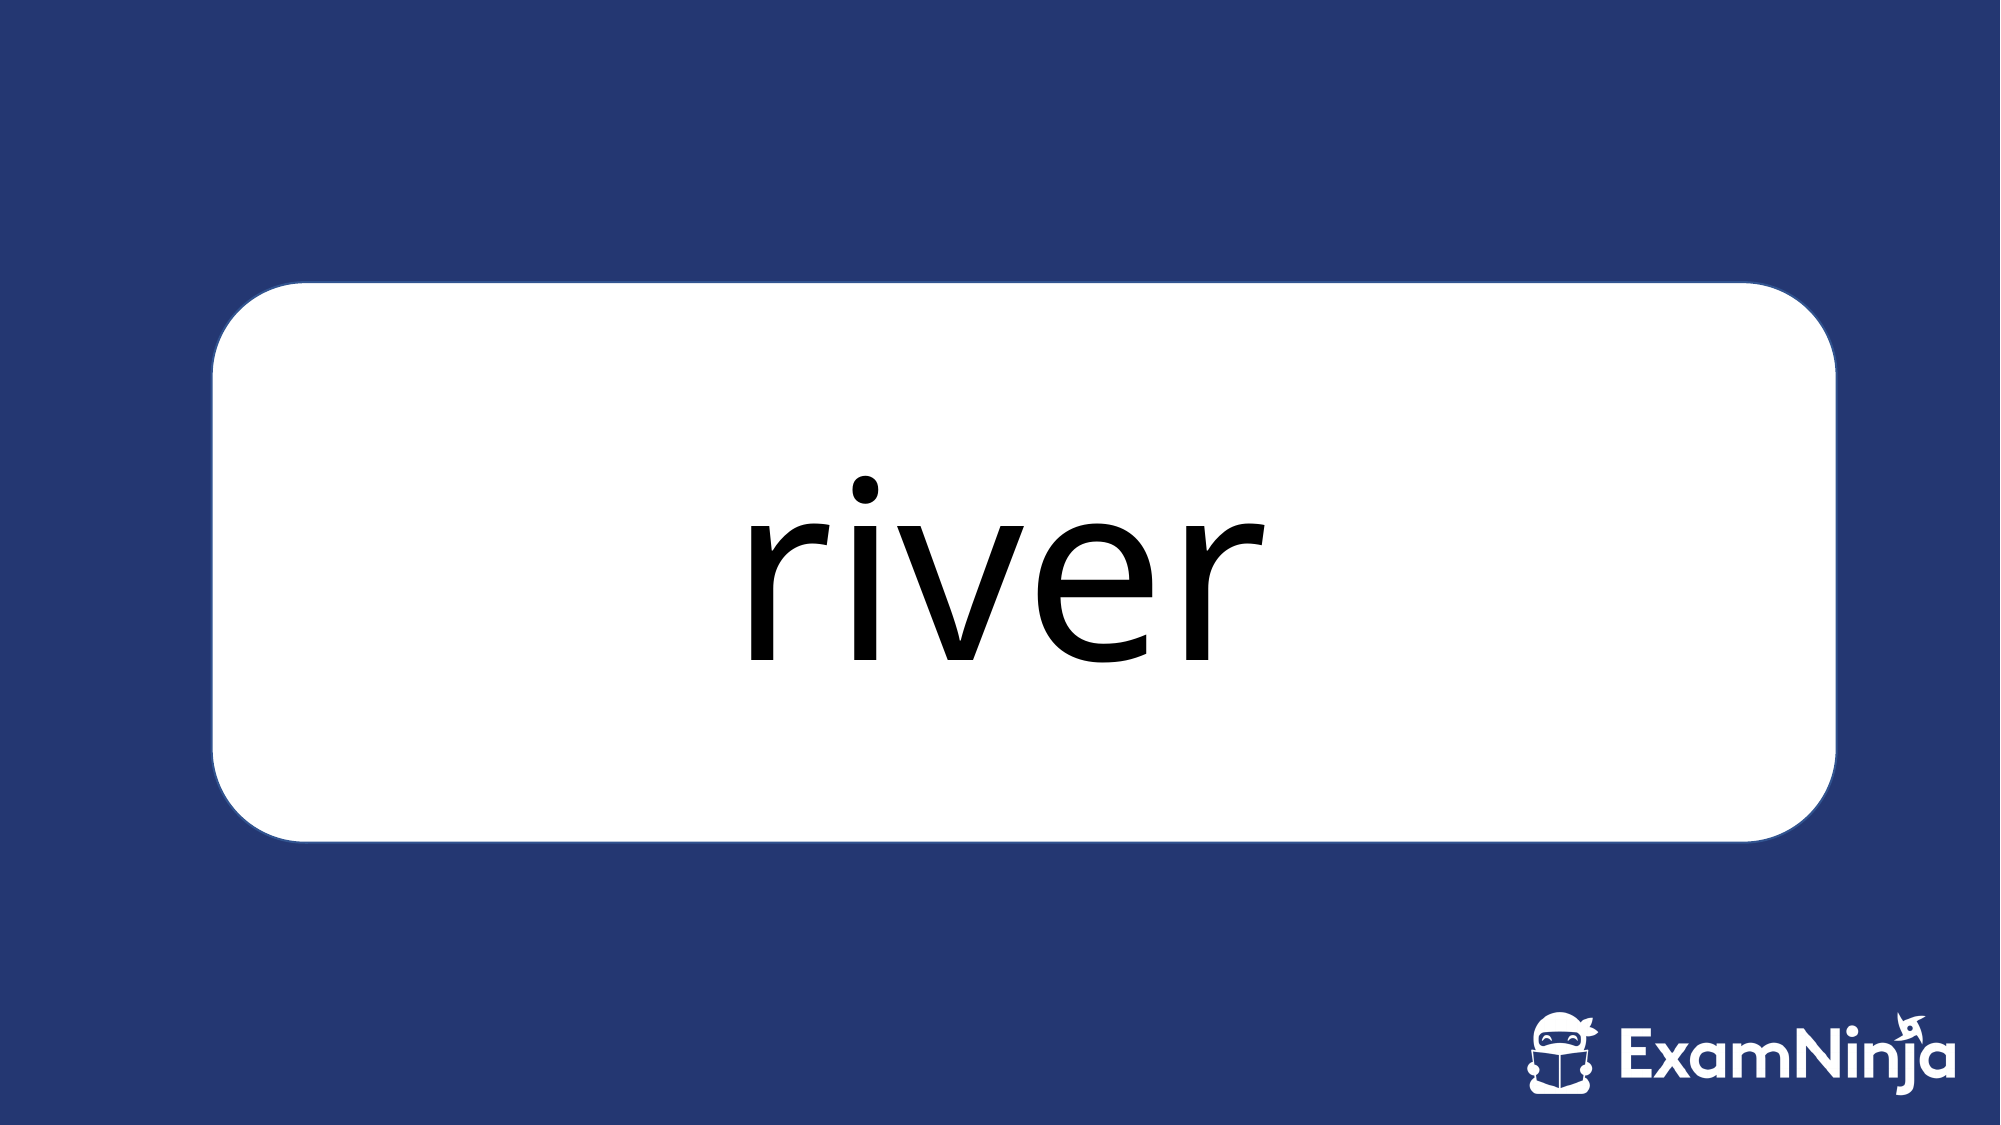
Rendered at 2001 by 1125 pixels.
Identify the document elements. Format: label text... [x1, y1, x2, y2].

picture [1501, 1003, 1979, 1102]
text_box river [143, 403, 1857, 719]
text_box [210, 281, 1838, 403]
text_box [210, 719, 1838, 844]
